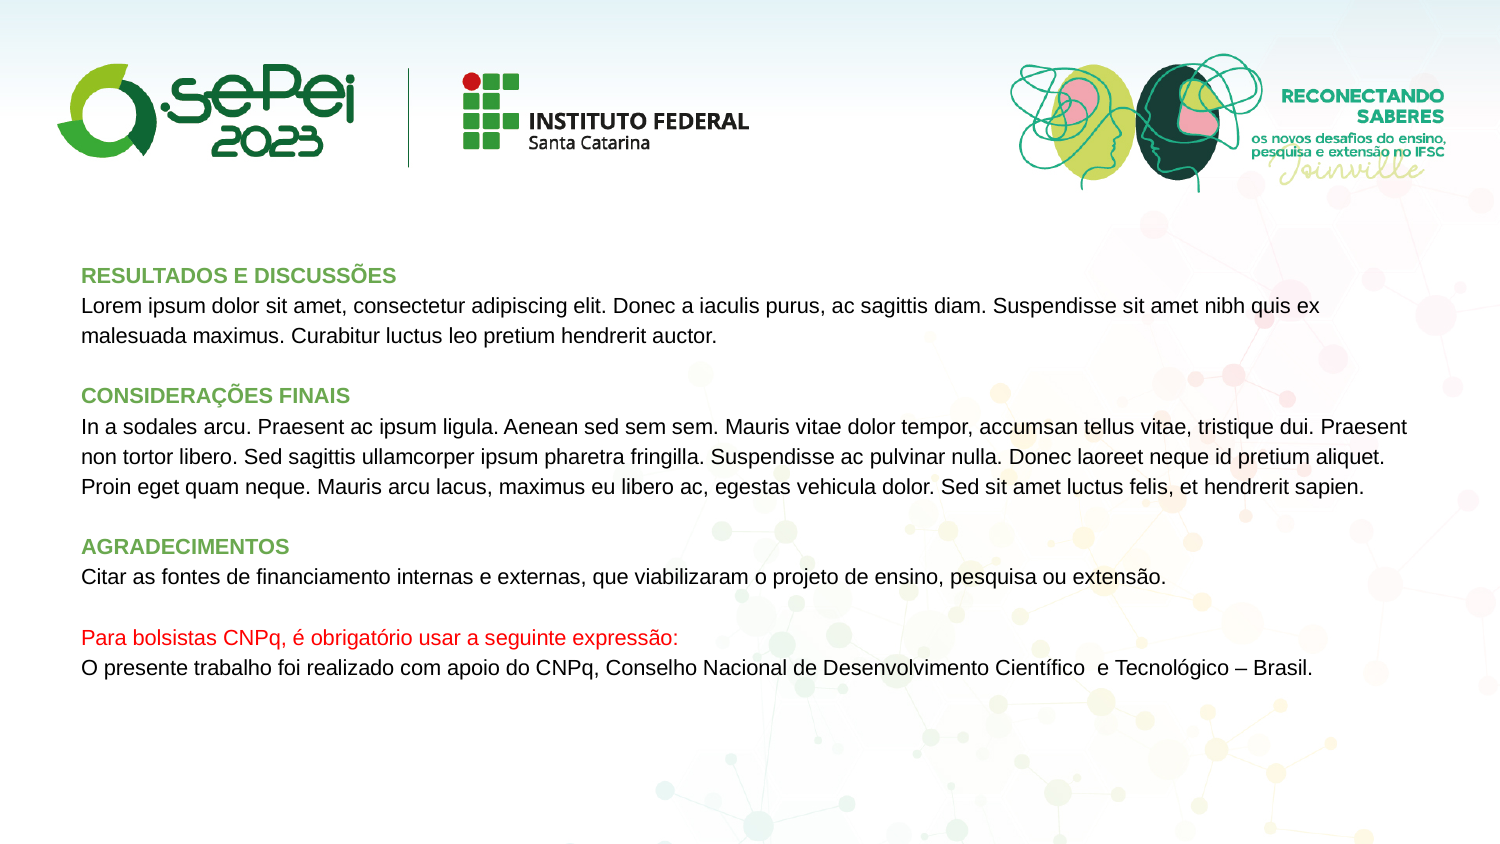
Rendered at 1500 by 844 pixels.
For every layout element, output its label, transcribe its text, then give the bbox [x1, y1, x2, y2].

picture [0, 0, 1500, 844]
text_box RESULTADOS E DISCUSSÕES Lorem ipsum dolor sit amet, consectetur adipiscing elit. Donec a iaculis purus, ac sagittis diam. Suspendisse sit amet nibh quis ex malesuada maximus. Curabitur luctus leo pretium hendrerit auctor. CONSIDERAÇÕES FINAIS In a sodales arcu. Praesent ac ipsum ligula. Aenean sed sem sem. Mauris vitae dolor tempor, accumsan tellus vitae, tristique dui. Praesent non tortor libero. Sed sagittis ullamcorper ipsum pharetra fringilla. Suspendisse ac pulvinar nulla. Donec laoreet neque id pretium aliquet. Proin eget quam neque. Mauris arcu lacus, maximus eu libero ac, egestas vehicula dolor. Sed sit amet luctus felis, et hendrerit sapien. AGRADECIMENTOS Citar as fontes de financiamento internas e externas, que viabilizaram o projeto de ensino, pesquisa ou extensão. Para bolsistas CNPq, é obrigatório usar a seguinte expressão: O presente trabalho foi realizado com apoio do CNPq, Conselho Nacional de Desenvolvimento Científico e Tecnológico – Brasil. [66, 242, 1434, 745]
